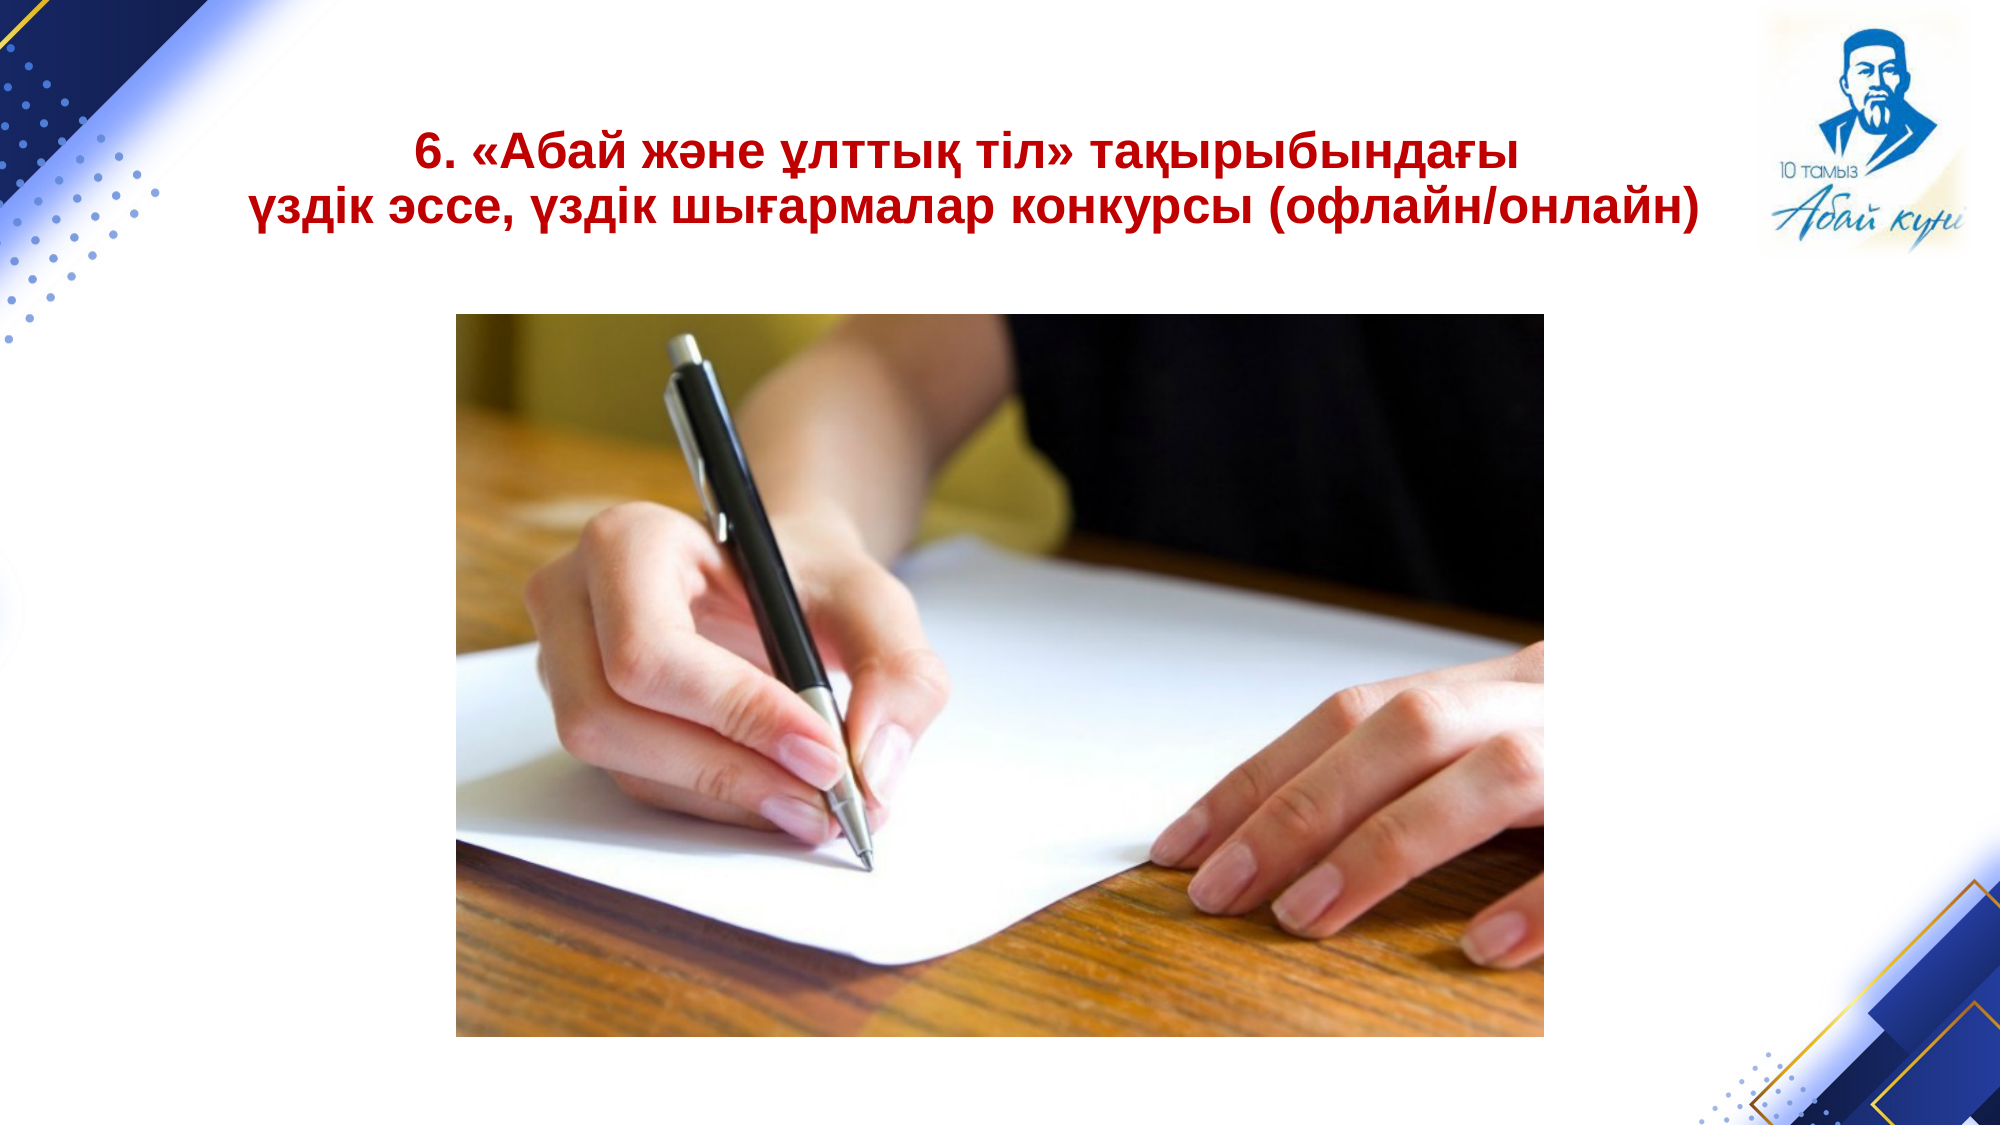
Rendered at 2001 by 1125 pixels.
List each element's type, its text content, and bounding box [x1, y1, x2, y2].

picture [0, 0, 2000, 1125]
title 6. «Абай және ұлттық тіл» тақырыбындағы үздік эссе, үздік шығармалар конкурсы (офлайн/онлайн) [166, 99, 1754, 261]
